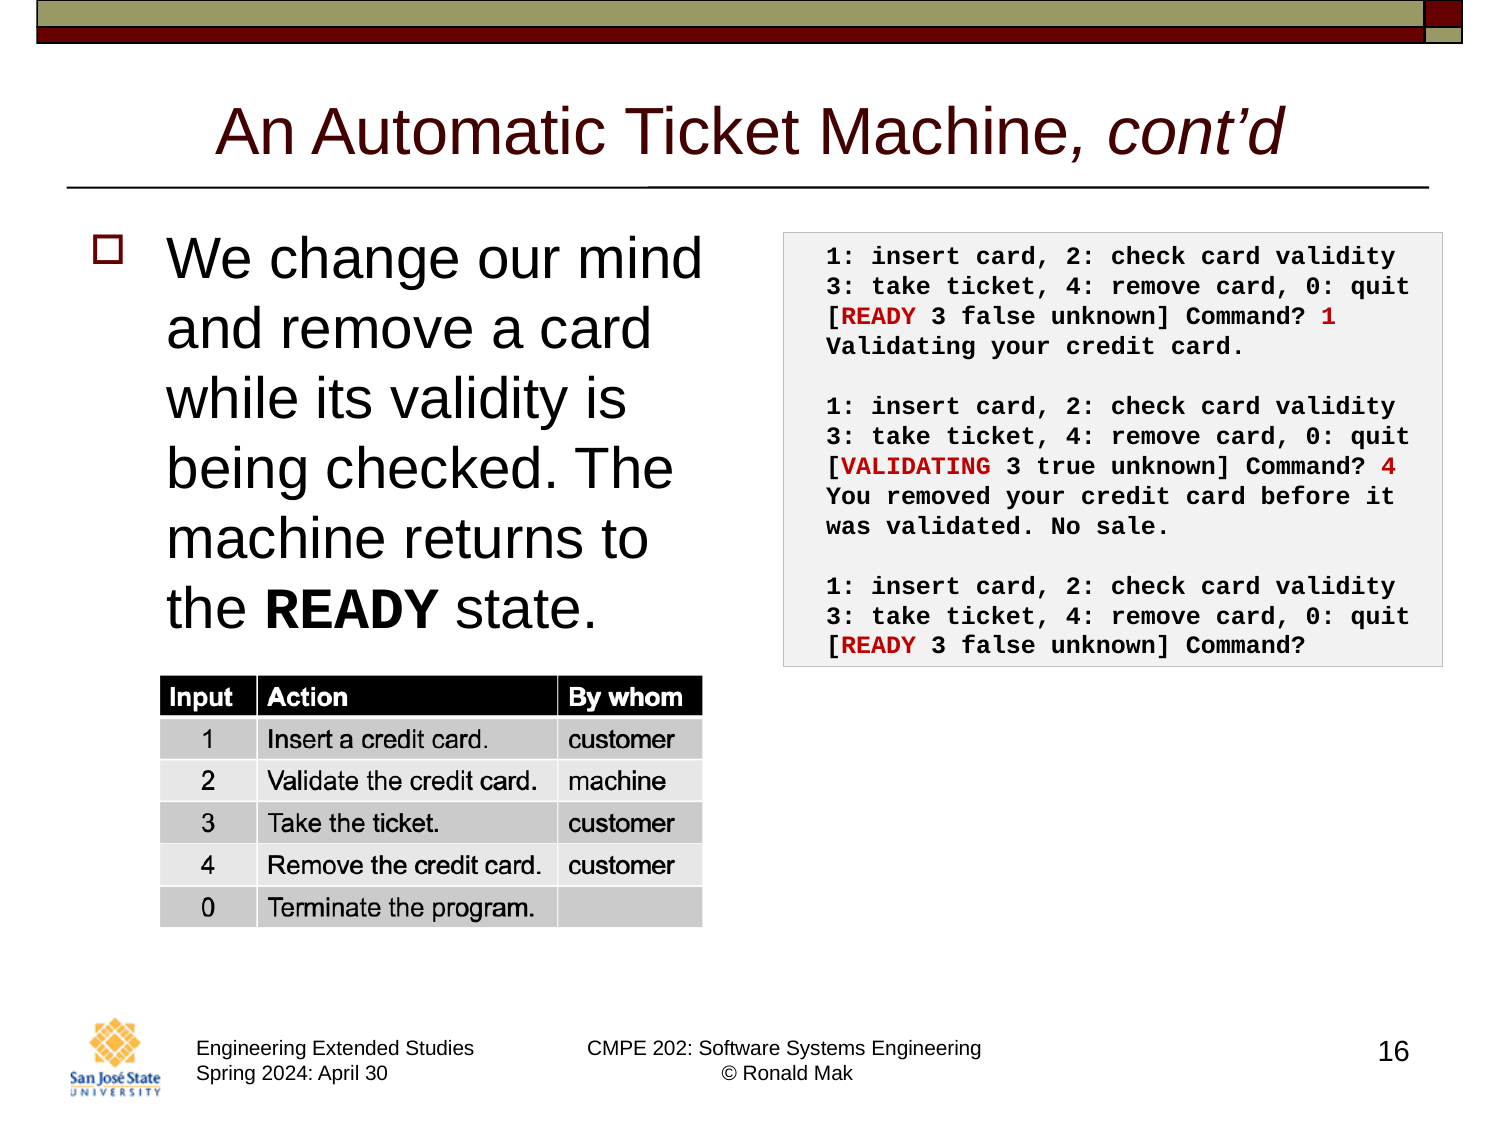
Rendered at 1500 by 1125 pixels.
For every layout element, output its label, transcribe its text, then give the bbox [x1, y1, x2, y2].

picture [60, 1012, 166, 1112]
list We change our mind and remove a card while its validity is being checked. The machine returns to the READY state. [75, 212, 750, 653]
text_box 1: insert card, 2: check card validity 3: take ticket, 4: remove card, 0: quit [READY 3 false unknown] Command? 1 Validating your credit card. 1: insert card, 2: check card validity 3: take ticket, 4: remove card, 0: quit [VALIDATING 3 true unknown] Command? 4 You removed your credit card before it was validated. No sale. 1: insert card, 2: check card validity 3: take ticket, 4: remove card, 0: quit [READY 3 false unknown] Command? [783, 232, 1443, 667]
picture [153, 667, 717, 939]
slide_number 16 [1305, 1025, 1425, 1100]
title An Automatic Ticket Machine, cont’d [75, 67, 1425, 175]
